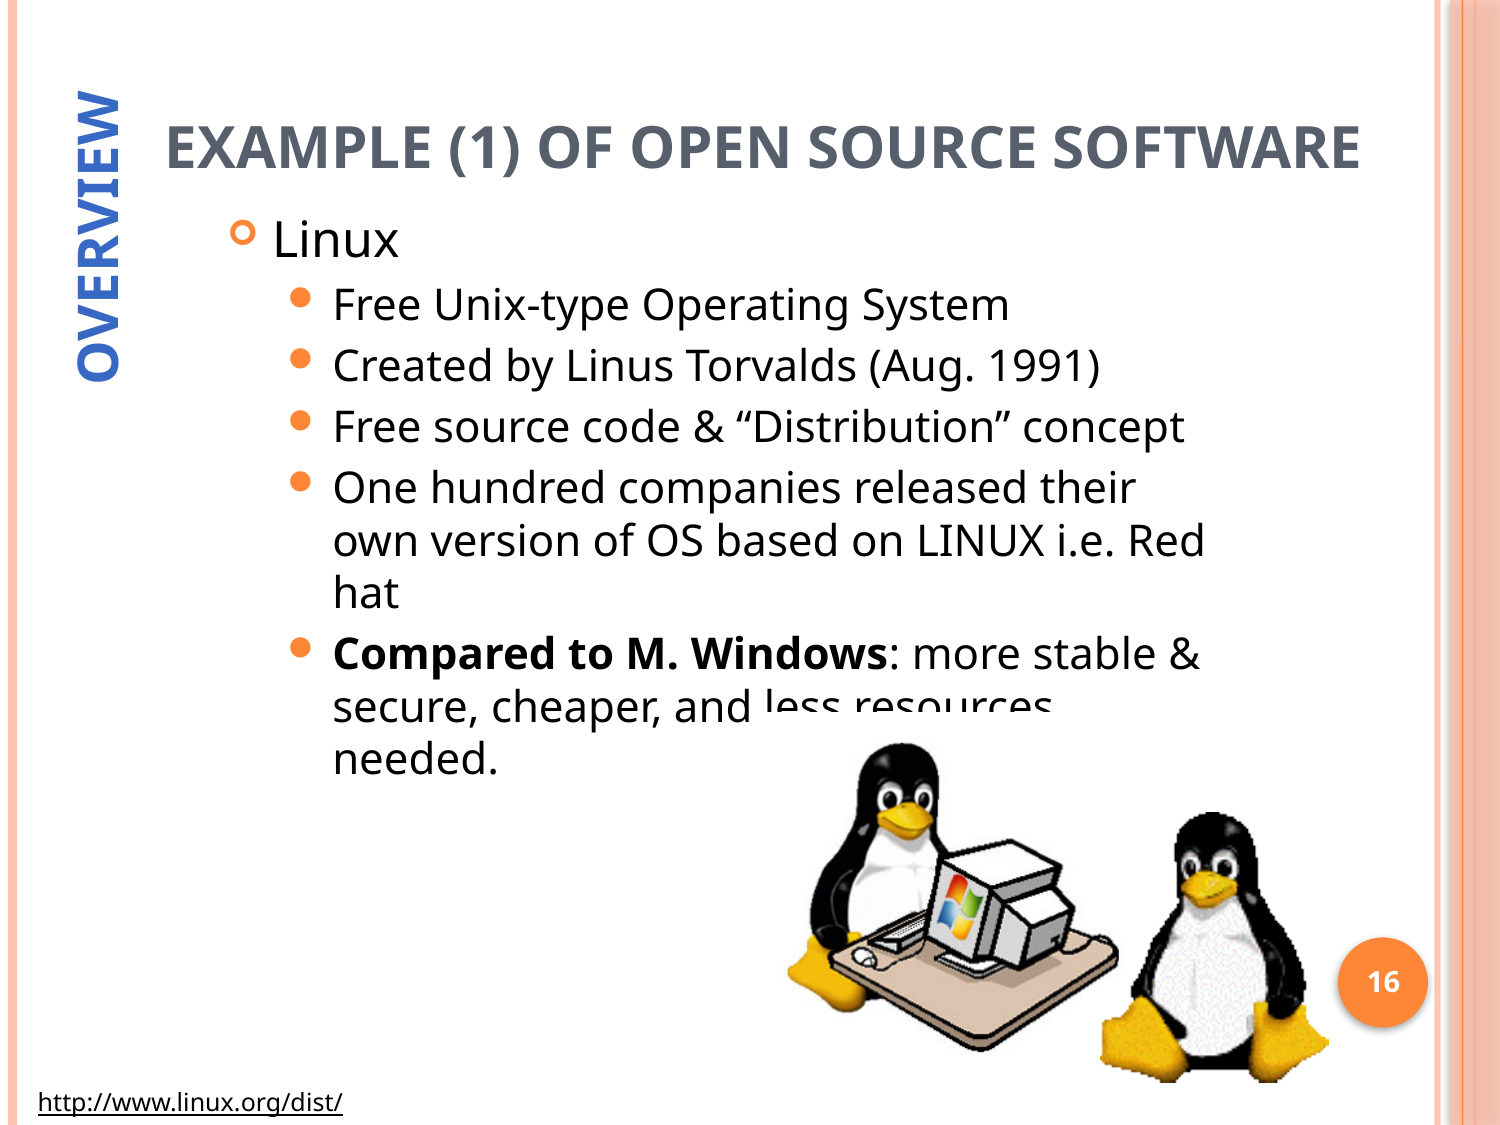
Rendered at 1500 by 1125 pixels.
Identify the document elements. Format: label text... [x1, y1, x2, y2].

list Linux Free Unix-type Operating System Created by Linus Torvalds (Aug. 1991) Free source code & “Distribution” concept One hundred companies released their own version of OS based on LINUX i.e. Red hat Compared to M. Windows: more stable & secure, cheaper, and less resources needed. [212, 200, 1238, 1000]
slide_number 16 [1336, 940, 1434, 1027]
text_box Overview [37, 37, 138, 400]
picture [761, 711, 1330, 1083]
text_box http://www.linux.org/dist/ [22, 1079, 365, 1125]
title Example (1) of Open Source software [150, 87, 1425, 188]
